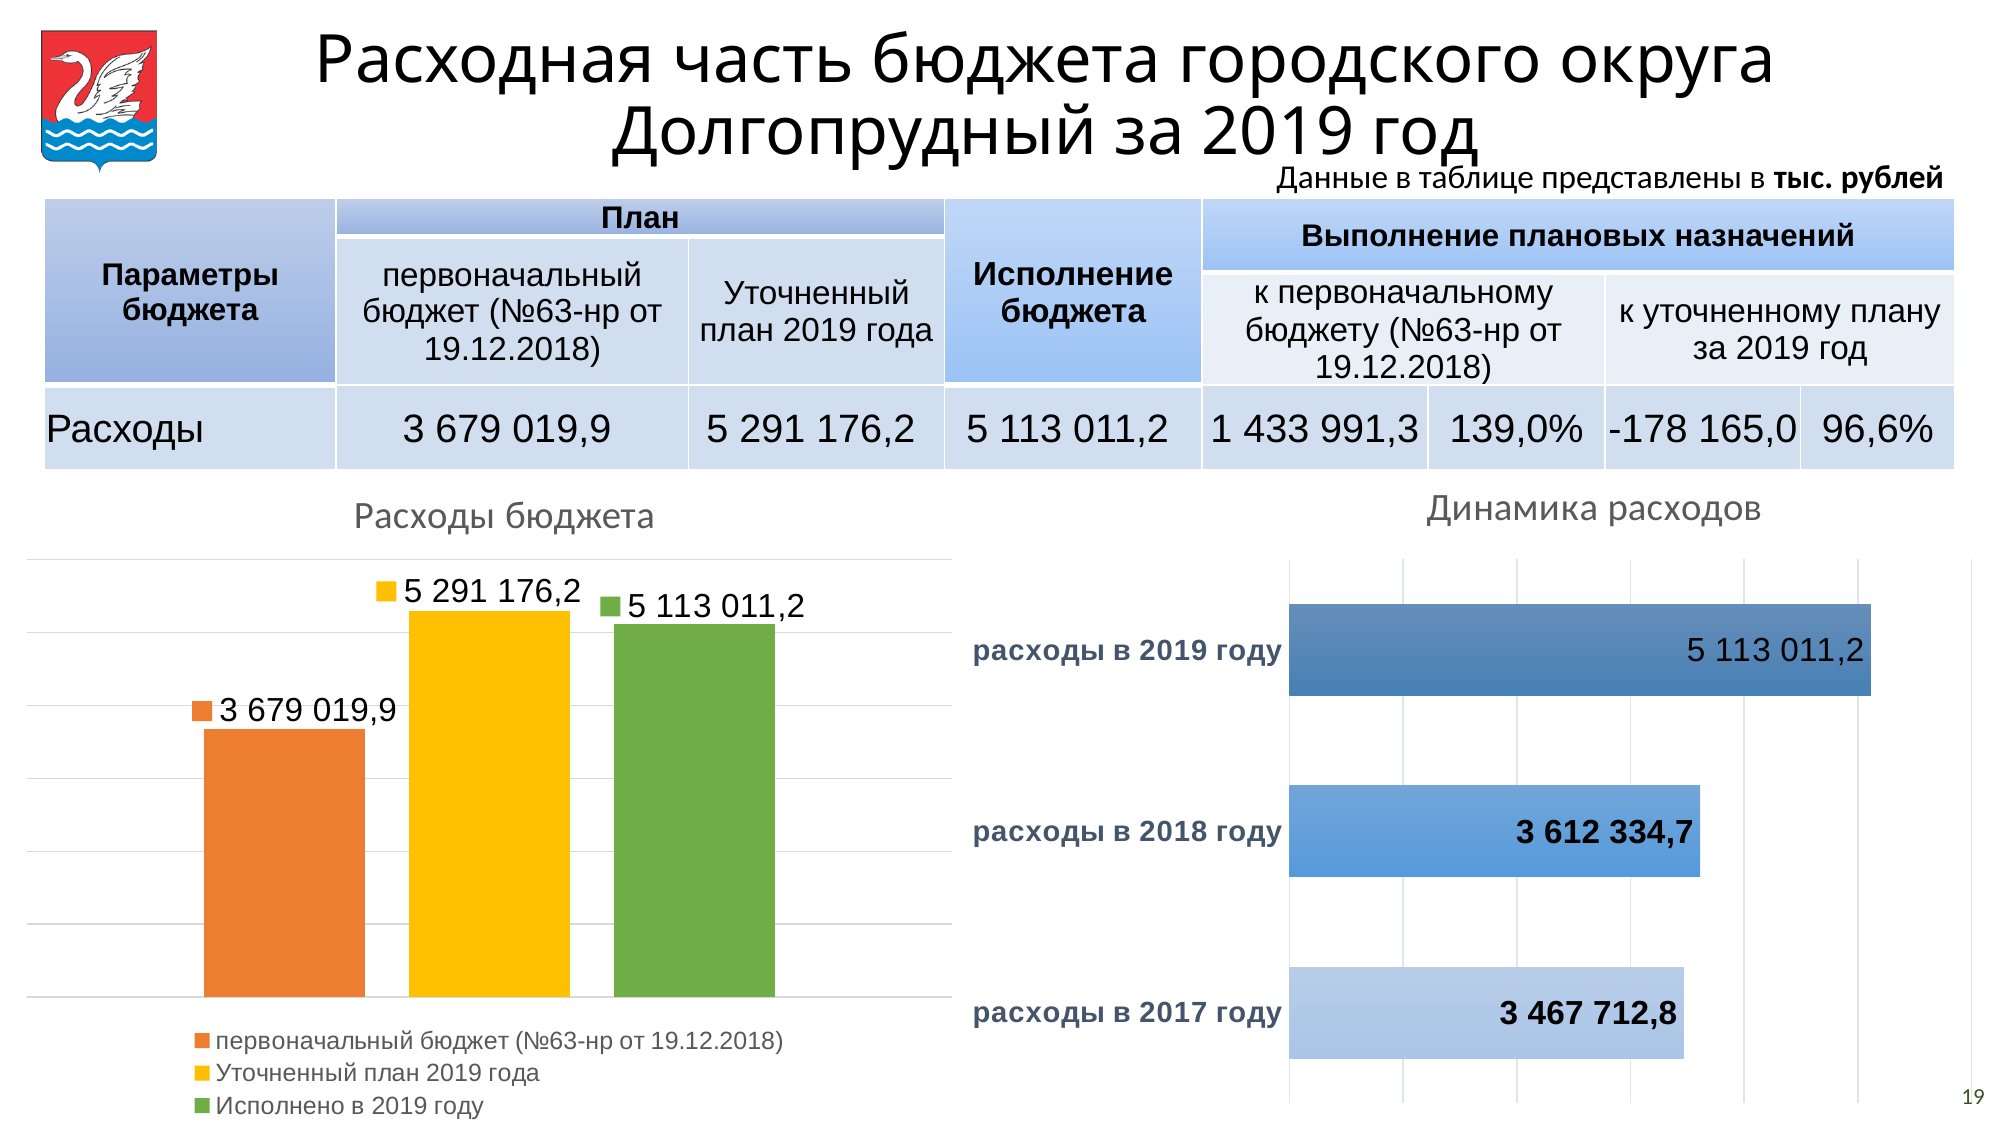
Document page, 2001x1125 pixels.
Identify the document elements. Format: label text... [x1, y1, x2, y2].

table_cell 5 113 011,2 [945, 388, 1201, 449]
table_cell 1 433 991,3 [1203, 386, 1427, 449]
table_cell Уточненный план 2019 года [689, 239, 944, 384]
table_cell 96,6% [1801, 386, 1954, 449]
slide_number 19 [1550, 1065, 2000, 1125]
table_cell 139,0% [1429, 386, 1604, 449]
title Расходная часть бюджета городского округа Долгопрудный за 2019 год [183, 66, 1909, 197]
table_cell к уточненному плану за 2019 год [1606, 275, 1954, 384]
table_cell первоначальный бюджет (№63-нр от 19.12.2018) [337, 239, 688, 384]
table_cell 3 679 019,9 [337, 386, 688, 449]
picture [40, 30, 158, 173]
table_cell -178 165,0 [1606, 386, 1800, 449]
table_header Выполнение плановых назначений [1203, 203, 1954, 270]
table_header Параметры бюджета [45, 199, 335, 382]
table_header Исполнение бюджета [945, 199, 1201, 382]
chart [7, 462, 1993, 1125]
table_cell Расходы [45, 388, 335, 449]
text_box Данные в таблице представлены в тыс. рублей [1064, 147, 1959, 203]
table_cell 5 291 176,2 [689, 386, 944, 449]
table_cell к первоначальному бюджету (№63-нр от 19.12.2018) [1203, 275, 1604, 384]
table_header План [337, 199, 944, 234]
